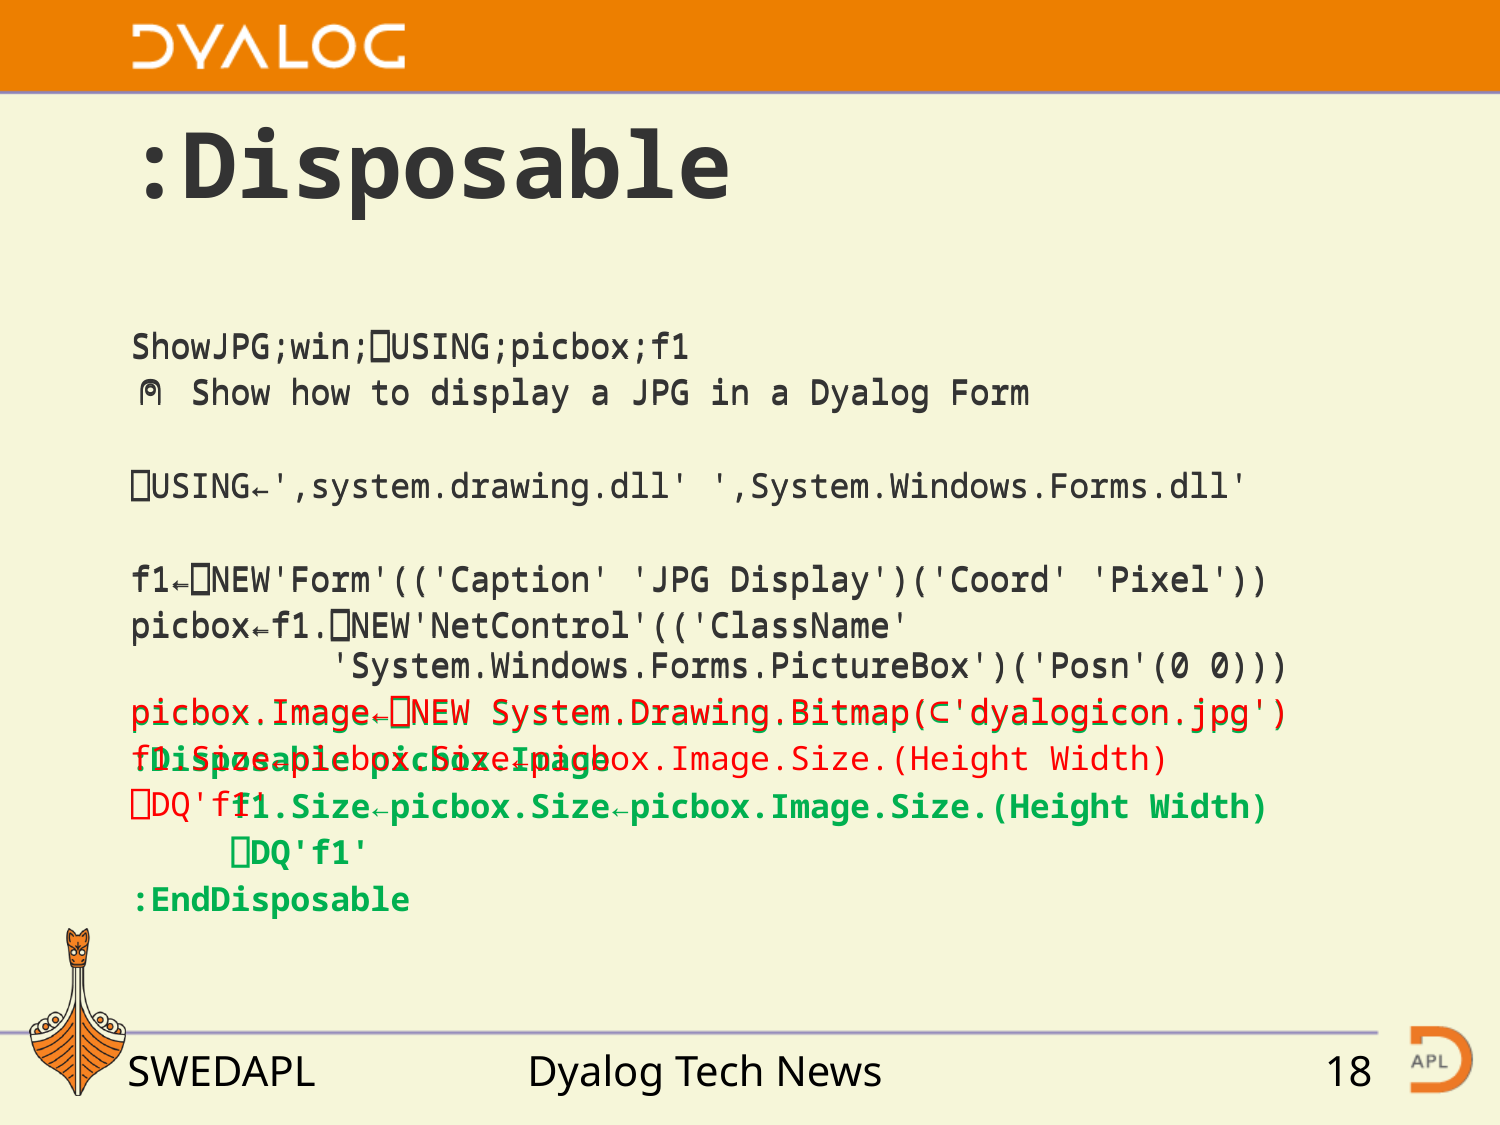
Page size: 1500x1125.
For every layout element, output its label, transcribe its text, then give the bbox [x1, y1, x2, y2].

slide_number SWEDAPL [112, 1037, 425, 1113]
footer Dyalog Tech News [512, 1037, 988, 1113]
text_box ShowJPG;win;⎕USING;picbox;f1 ⍝ Show how to display a JPG in a Dyalog Form ⎕USING←',system.drawing.dll' ',System.Windows.Forms.dll' f1←⎕NEW'Form'(('Caption' 'JPG Display')('Coord' 'Pixel')) picbox←f1.⎕NEW'NetControl'(('ClassName' 'System.Windows.Forms.PictureBox')('Posn'(0 0))) picbox.Image←⎕NEW System.Drawing.Bitmap(⊂'dyalogicon.jpg') :Disposable picbox.Image f1.Size←picbox.Size←picbox.Image.Size.(Height Width) ⎕DQ'f1' :EndDisposable [115, 831, 1391, 926]
slide_number 18 [1074, 1037, 1388, 1113]
text_box ShowJPG;win;⎕USING;picbox;f1 ⍝ Show how to display a JPG in a Dyalog Form ⎕USING←',system.drawing.dll' ',System.Windows.Forms.dll' f1←⎕NEW'Form'(('Caption' 'JPG Display')('Coord' 'Pixel')) picbox←f1.⎕NEW'NetControl'(('ClassName' 'System.Windows.Forms.PictureBox')('Posn'(0 0))) picbox.Image←⎕NEW System.Drawing.Bitmap(⊂'dyalogicon.jpg') f1.Size←picbox.Size←picbox.Image.Size.(Height Width) ⎕DQ'f1' [115, 316, 1391, 831]
title :Disposable [112, 99, 1388, 288]
picture [0, 0, 1500, 1125]
